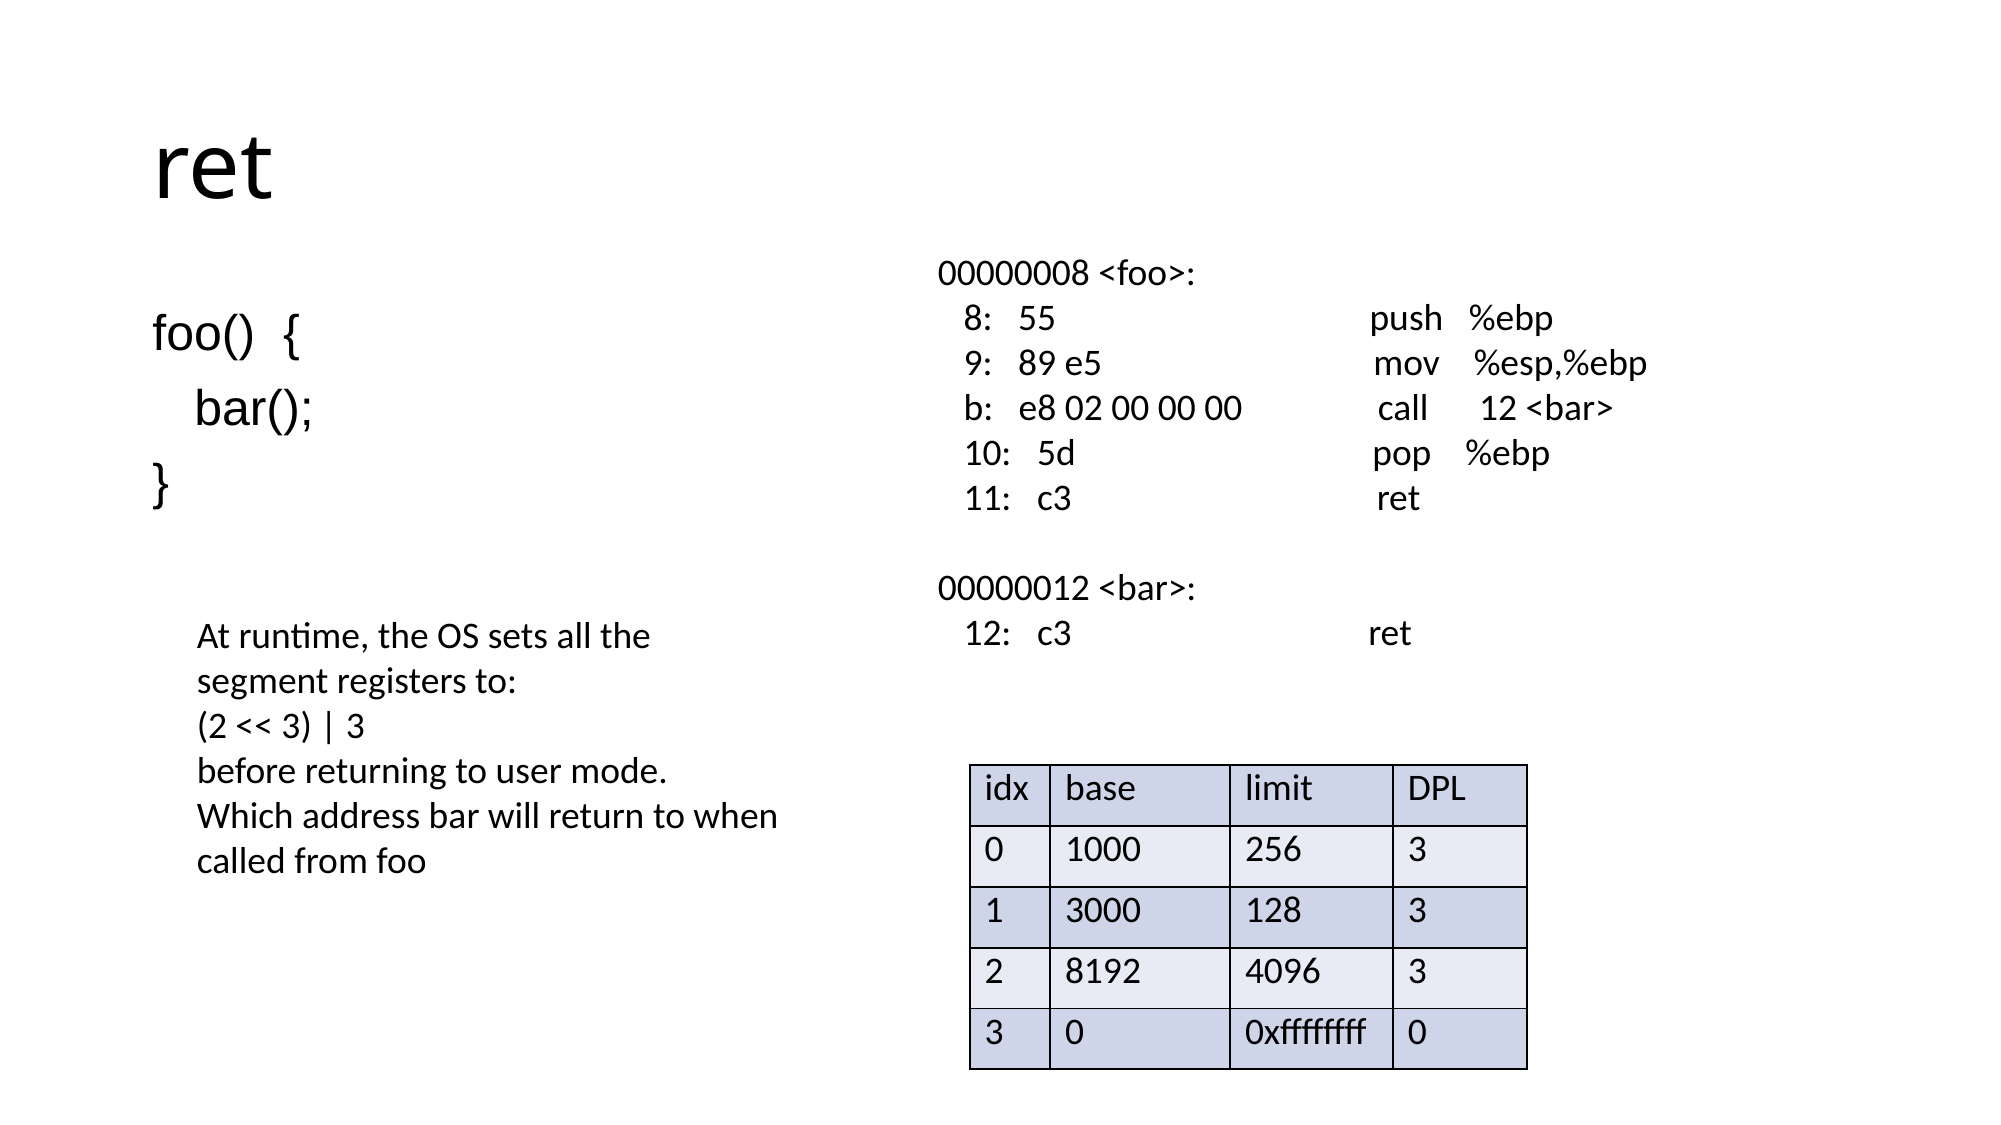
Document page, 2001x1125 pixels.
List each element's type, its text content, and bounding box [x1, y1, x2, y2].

table_header limit [1231, 766, 1392, 825]
table_cell 0 [1394, 1009, 1526, 1068]
table_cell 0 [971, 827, 1049, 886]
table_cell 0 [1051, 1009, 1229, 1068]
list foo() { bar(); } [137, 299, 1863, 1014]
table_cell 0xffffffff [1231, 1009, 1392, 1068]
table_cell 3 [1394, 949, 1526, 1008]
table_cell 1000 [1051, 827, 1229, 886]
table_cell 3000 [1051, 888, 1229, 947]
title ret [137, 59, 1863, 278]
table_cell 1 [971, 888, 1049, 947]
table_cell 3 [971, 1009, 1049, 1068]
table_cell 2 [971, 949, 1049, 1008]
table_cell 8192 [1051, 949, 1229, 1008]
table_header base [1051, 766, 1229, 825]
text_box At runtime, the OS sets all the segment registers to: (2 << 3) | 3 before returning to user mode. Which address bar will return to when called from foo [182, 603, 800, 934]
table_cell 3 [1394, 888, 1526, 947]
table_header DPL [1394, 766, 1526, 825]
table_header idx [971, 766, 1049, 825]
text_box 00000008 <foo>: 8: 55 push %ebp 9: 89 e5 mov %esp,%ebp b: e8 02 00 00 00 call 12 <bar> 10: 5d pop %ebp 11: c3 ret 00000012 <bar>: 12: c3 ret [923, 241, 1863, 661]
table_cell 3 [1394, 827, 1526, 886]
table_cell 128 [1231, 888, 1392, 947]
table_cell 4096 [1231, 949, 1392, 1008]
table_cell 256 [1231, 827, 1392, 886]
